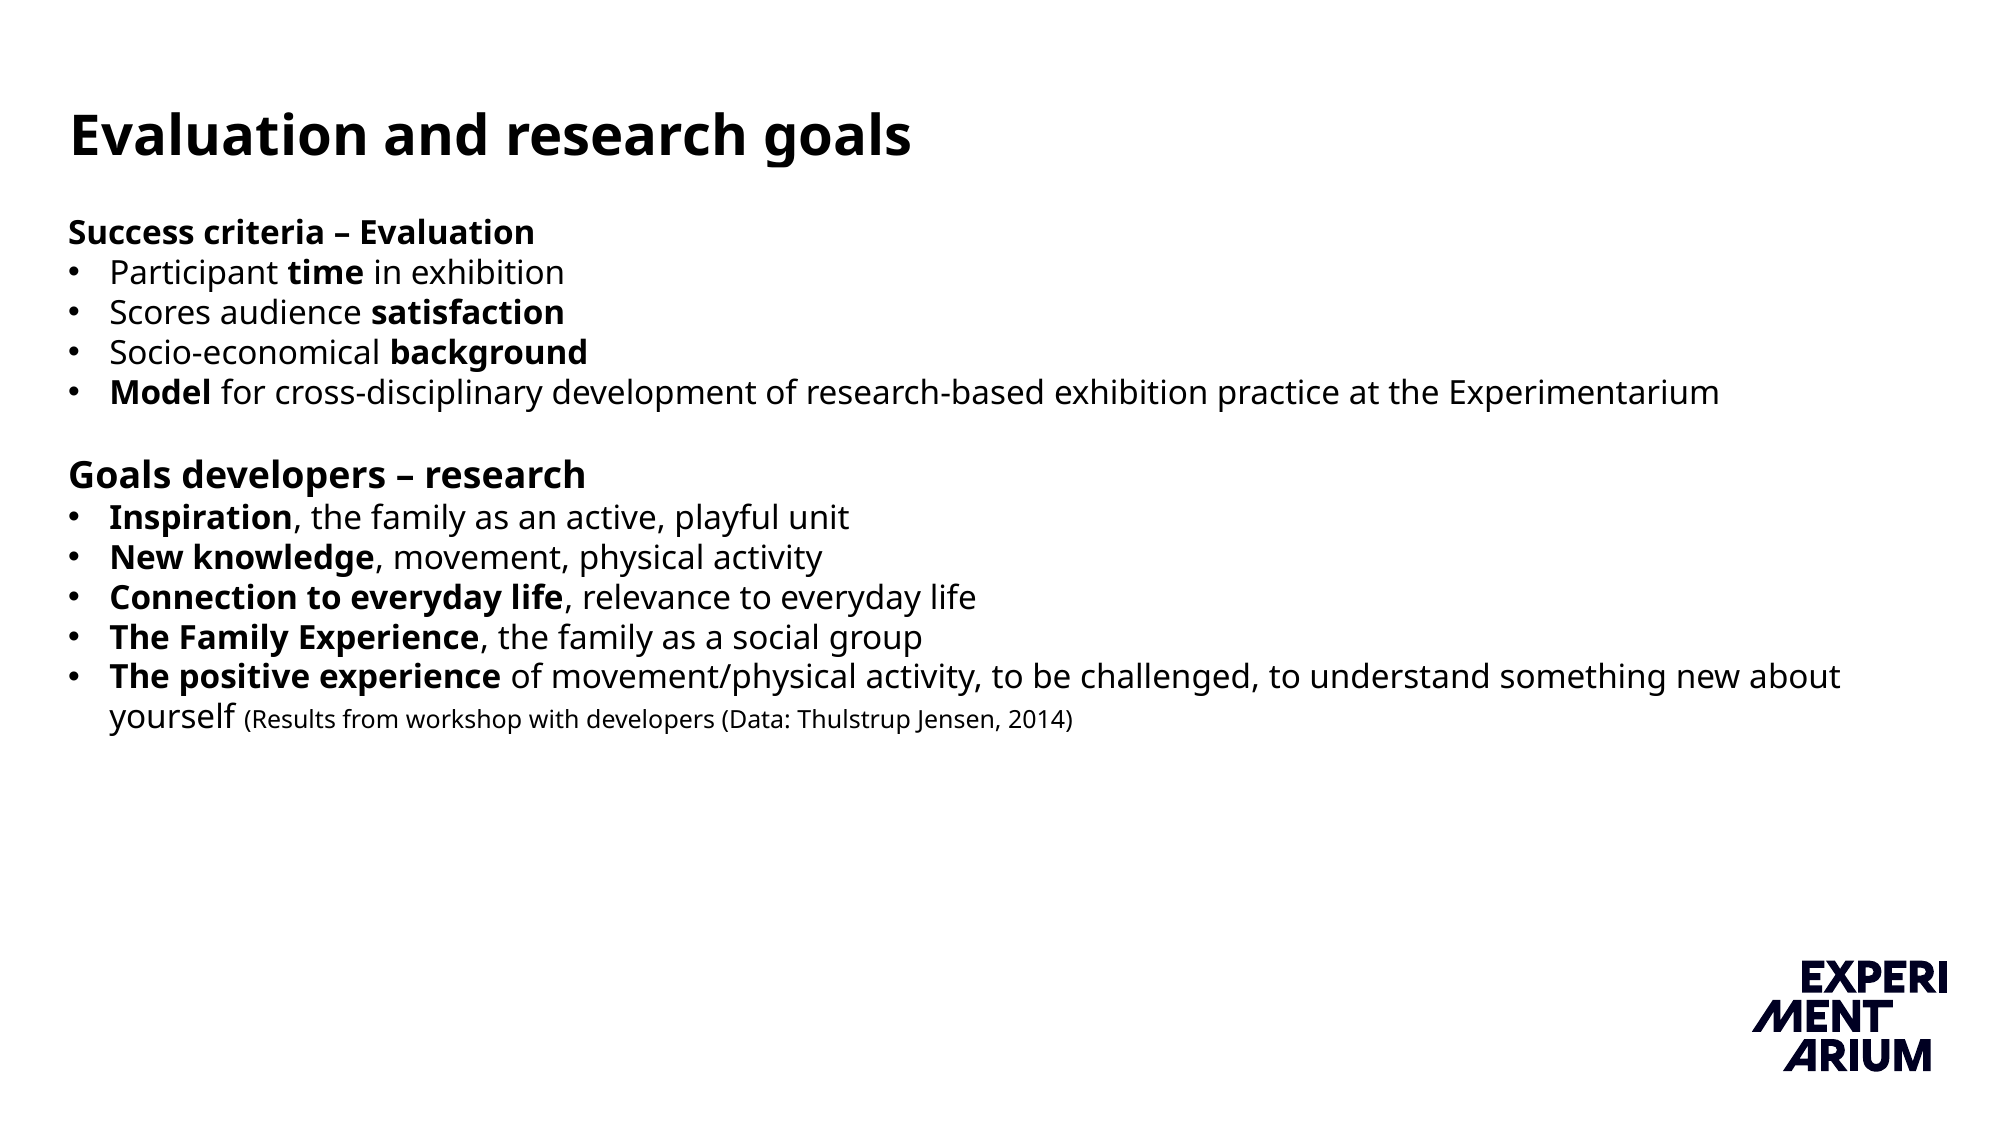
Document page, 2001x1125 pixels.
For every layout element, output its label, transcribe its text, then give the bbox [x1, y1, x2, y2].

text_box Success criteria – Evaluation Participant time in exhibition Scores audience satisfaction Socio-economical background Model for cross-disciplinary development of research-based exhibition practice at the Experimentarium Goals developers – research Inspiration, the family as an active, playful unit New knowledge, movement, physical activity Connection to everyday life, relevance to everyday life The Family Experience, the family as a social group The positive experience of movement/physical activity, to be challenged, to understand something new about yourself (Results from workshop with developers (Data: Thulstrup Jensen, 2014) [59, 167, 1947, 957]
text_box Evaluation and research goals [61, 95, 1823, 167]
